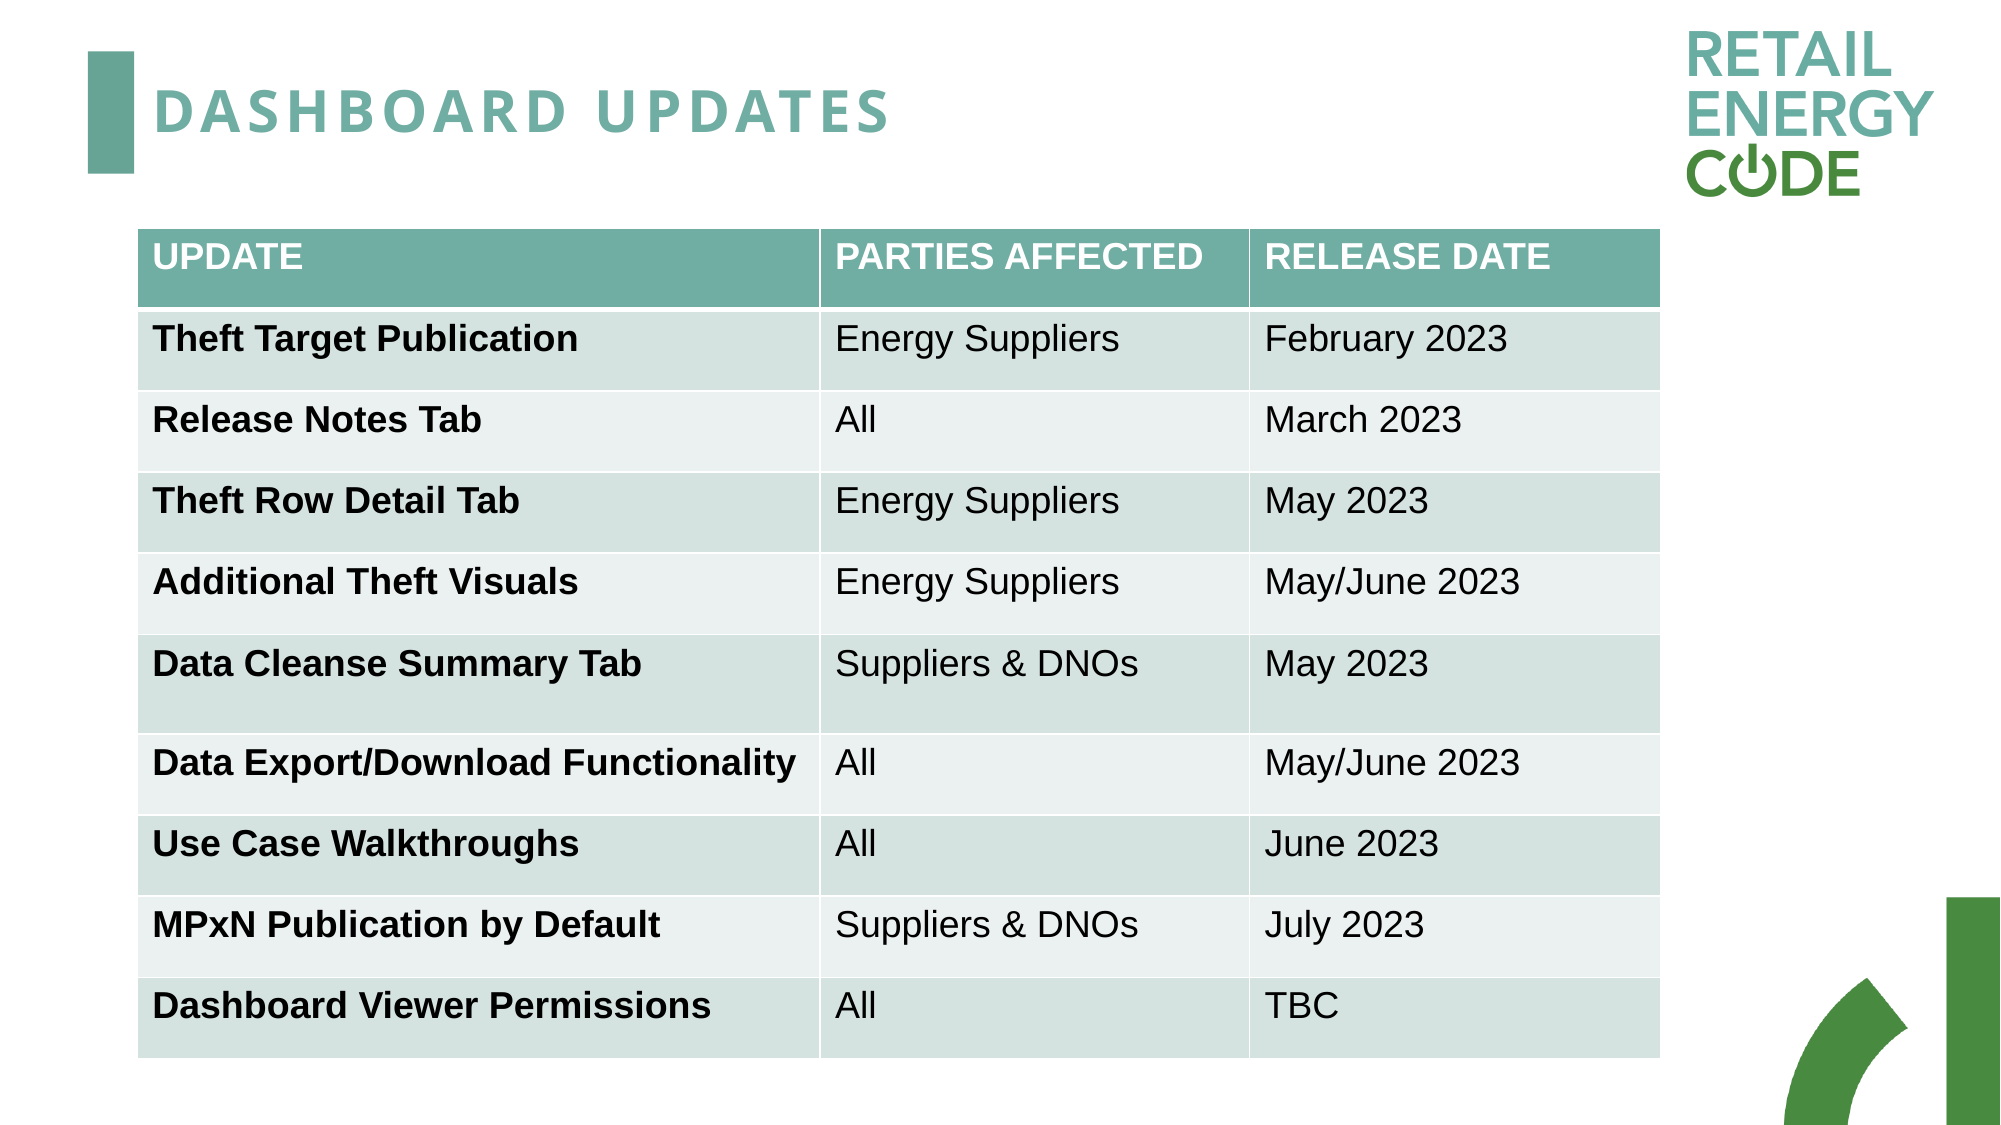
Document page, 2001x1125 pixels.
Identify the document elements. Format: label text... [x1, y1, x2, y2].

table_cell All [821, 978, 1249, 1058]
table_cell Theft Target Publication [138, 312, 819, 390]
table_cell May 2023 [1250, 635, 1660, 733]
picture [1685, 27, 1936, 201]
table_cell March 2023 [1250, 392, 1660, 471]
table_cell May/June 2023 [1250, 554, 1660, 634]
table_cell May/June 2023 [1250, 735, 1660, 814]
table_cell Dashboard Viewer Permissions [138, 978, 819, 1058]
table_header PARTIES AFFECTED [821, 229, 1249, 307]
picture [1782, 897, 2000, 1125]
table_cell MPxN Publication by Default [138, 897, 819, 977]
title Dashboard UPDATES [137, 59, 1661, 169]
table_cell Data Export/Download Functionality [138, 735, 819, 814]
table_cell All [821, 816, 1249, 895]
table_cell Suppliers & DNOs [821, 635, 1249, 733]
table_cell Energy Suppliers [821, 312, 1249, 390]
table_header UPDATE [138, 229, 819, 307]
table_cell Suppliers & DNOs [821, 897, 1249, 977]
table_cell May 2023 [1250, 473, 1660, 552]
table_cell Additional Theft Visuals [138, 554, 819, 634]
table_cell February 2023 [1250, 312, 1660, 390]
table_header RELEASE DATE [1250, 229, 1660, 307]
table_cell Energy Suppliers [821, 473, 1249, 552]
table_cell All [821, 735, 1249, 814]
table_cell July 2023 [1250, 897, 1660, 977]
table_cell All [821, 392, 1249, 471]
table_cell June 2023 [1250, 816, 1660, 895]
table_cell Use Case Walkthroughs [138, 816, 819, 895]
table_cell Theft Row Detail Tab [138, 473, 819, 552]
table_cell TBC [1250, 978, 1660, 1058]
table_cell Energy Suppliers [821, 554, 1249, 634]
table_cell Release Notes Tab [138, 392, 819, 471]
table_cell Data Cleanse Summary Tab [138, 635, 819, 733]
